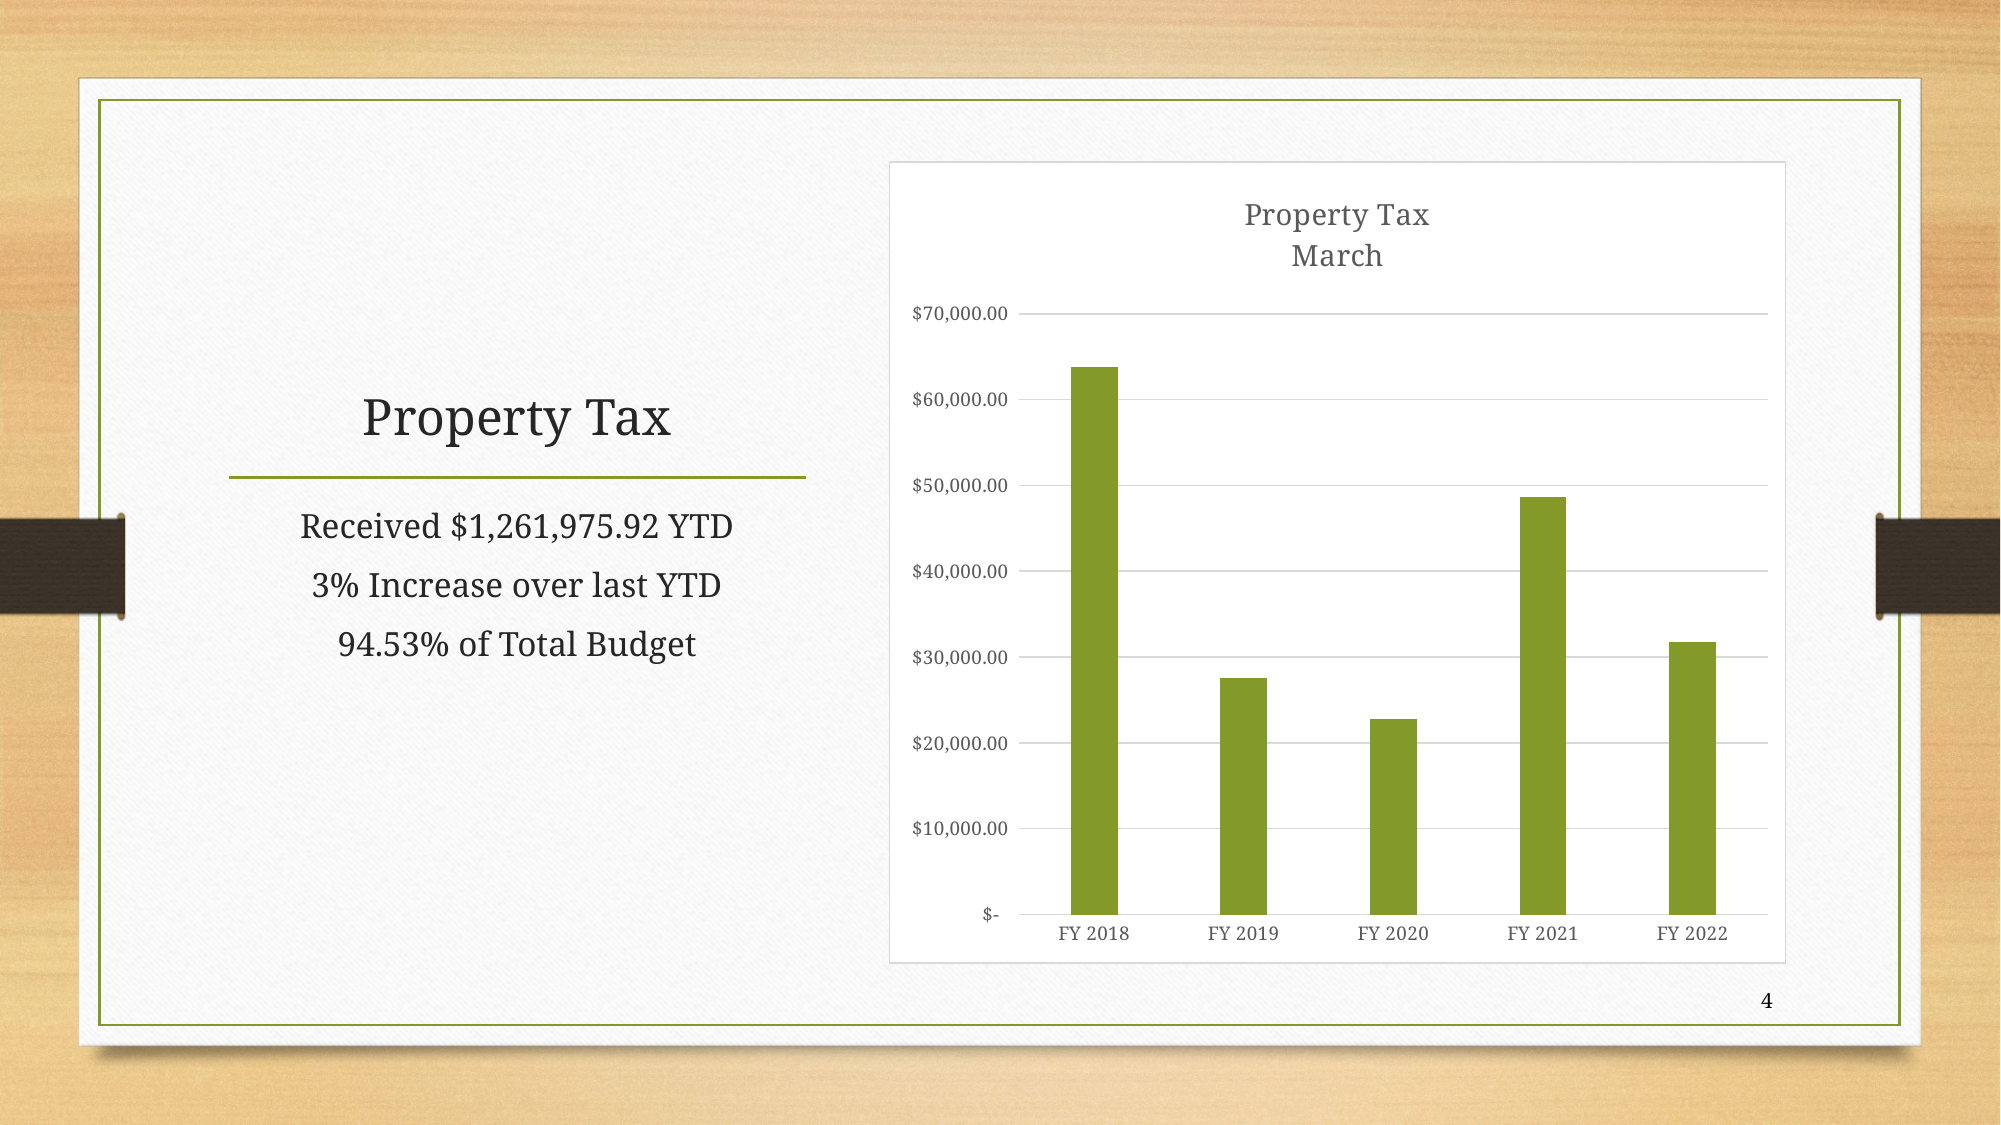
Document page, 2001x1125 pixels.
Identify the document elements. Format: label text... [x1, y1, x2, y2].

list Received $1,261,975.92 YTD 3% Increase over last YTD 94.53% of Total Budget [212, 497, 823, 898]
chart [888, 160, 1787, 965]
slide_number 4 [1698, 979, 1788, 1025]
picture [0, 0, 2001, 1125]
title Property Tax [212, 227, 823, 453]
